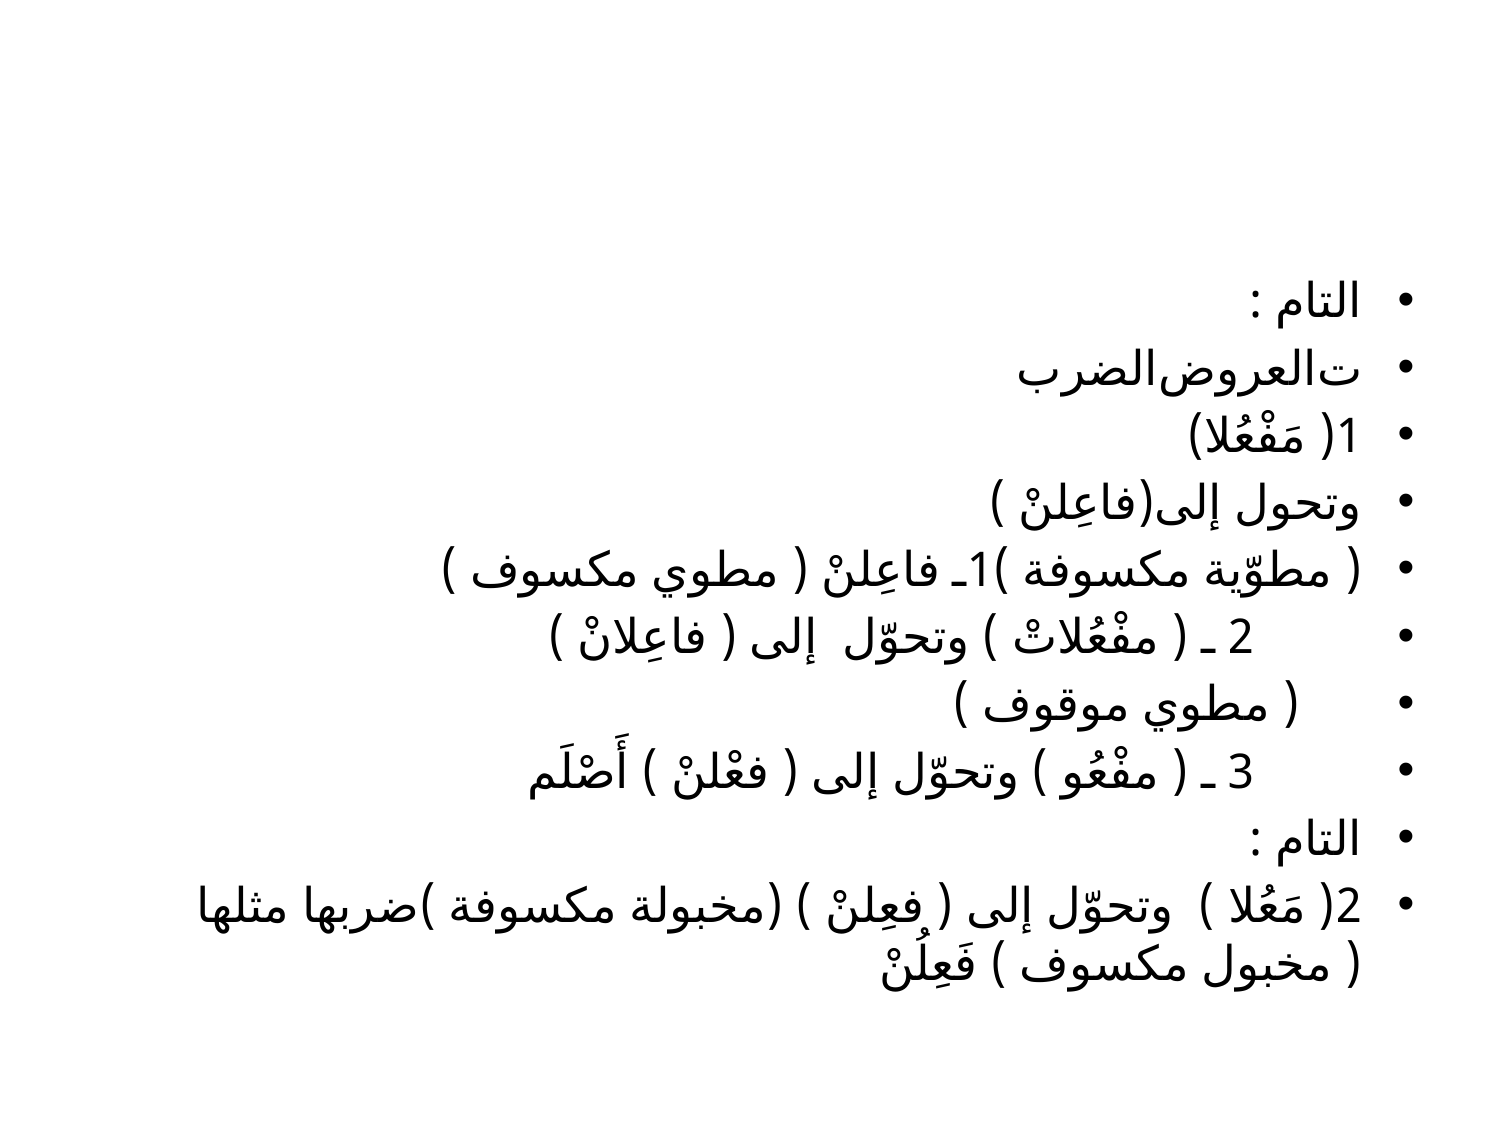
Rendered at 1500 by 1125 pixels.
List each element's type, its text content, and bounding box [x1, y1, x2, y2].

list التام : ت العروض الضرب 1 ( مَفْعُلا) وتحول إلى(فاعِلنْ ) ( مطوّية مكسوفة ) 1ـ فاعِلنْ ( مطوي مكسوف ) 2 ـ ( مفْعُلاتْ ) وتحوّل إلى ( فاعِلانْ ) ( مطوي موقوف ) 3 ـ ( مفْعُو ) وتحوّل إلى ( فعْلنْ ) أَصْلَم التام : 2 ( مَعُلا ) وتحوّل إلى ( فعِلنْ ) (مخبولة مكسوفة )ضربها مثلها ( مخبول مكسوف ) فَعِلُنْ [75, 262, 1425, 1005]
